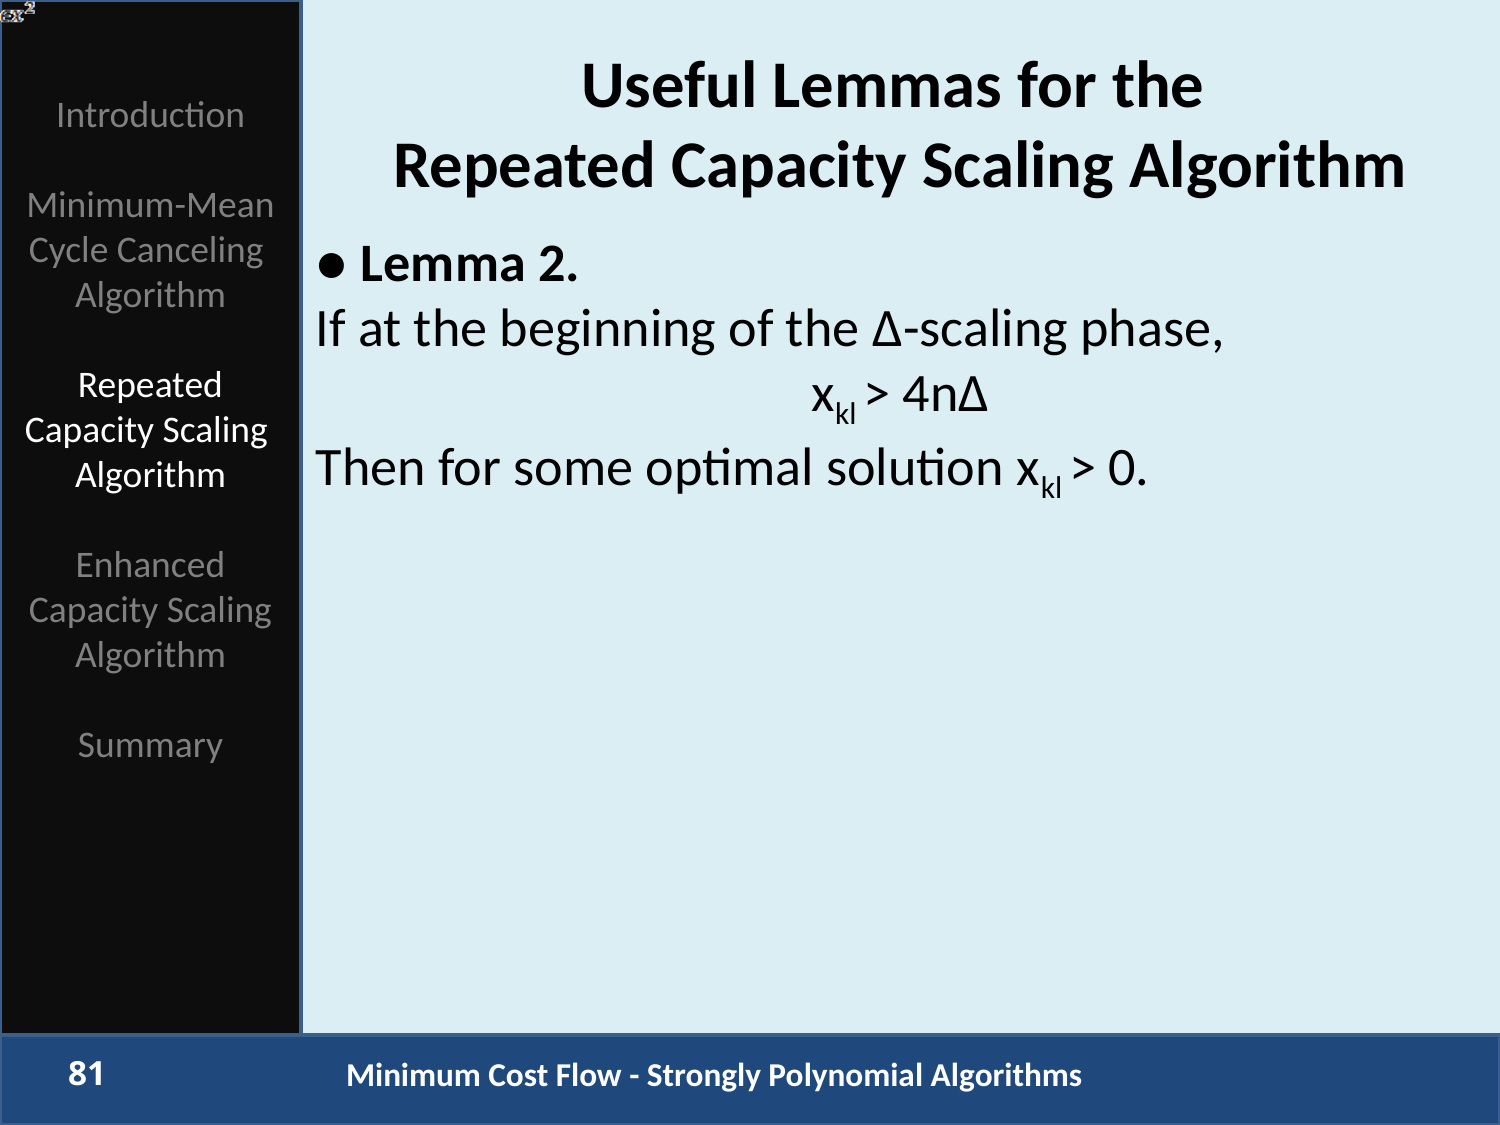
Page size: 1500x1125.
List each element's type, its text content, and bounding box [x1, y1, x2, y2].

text_box ● Lemma 2. If at the beginning of the Δ-scaling phase, xkl > 4nΔ Then for some optimal solution xkl > 0. [299, 218, 1500, 1037]
title Useful Lemmas for the Repeated Capacity Scaling Algorithm [301, 0, 1500, 218]
text_box [0, 1037, 1500, 1125]
footer Minimum Cost Flow - Strongly Polynomial Algorithms [253, 1042, 1176, 1103]
slide_number 81 [53, 1046, 136, 1103]
picture [0, 0, 41, 32]
text_box Introduction Minimum-Mean Cycle Canceling Algorithm Repeated Capacity Scaling Algorithm Enhanced Capacity Scaling Algorithm Summary [0, 1, 301, 1037]
